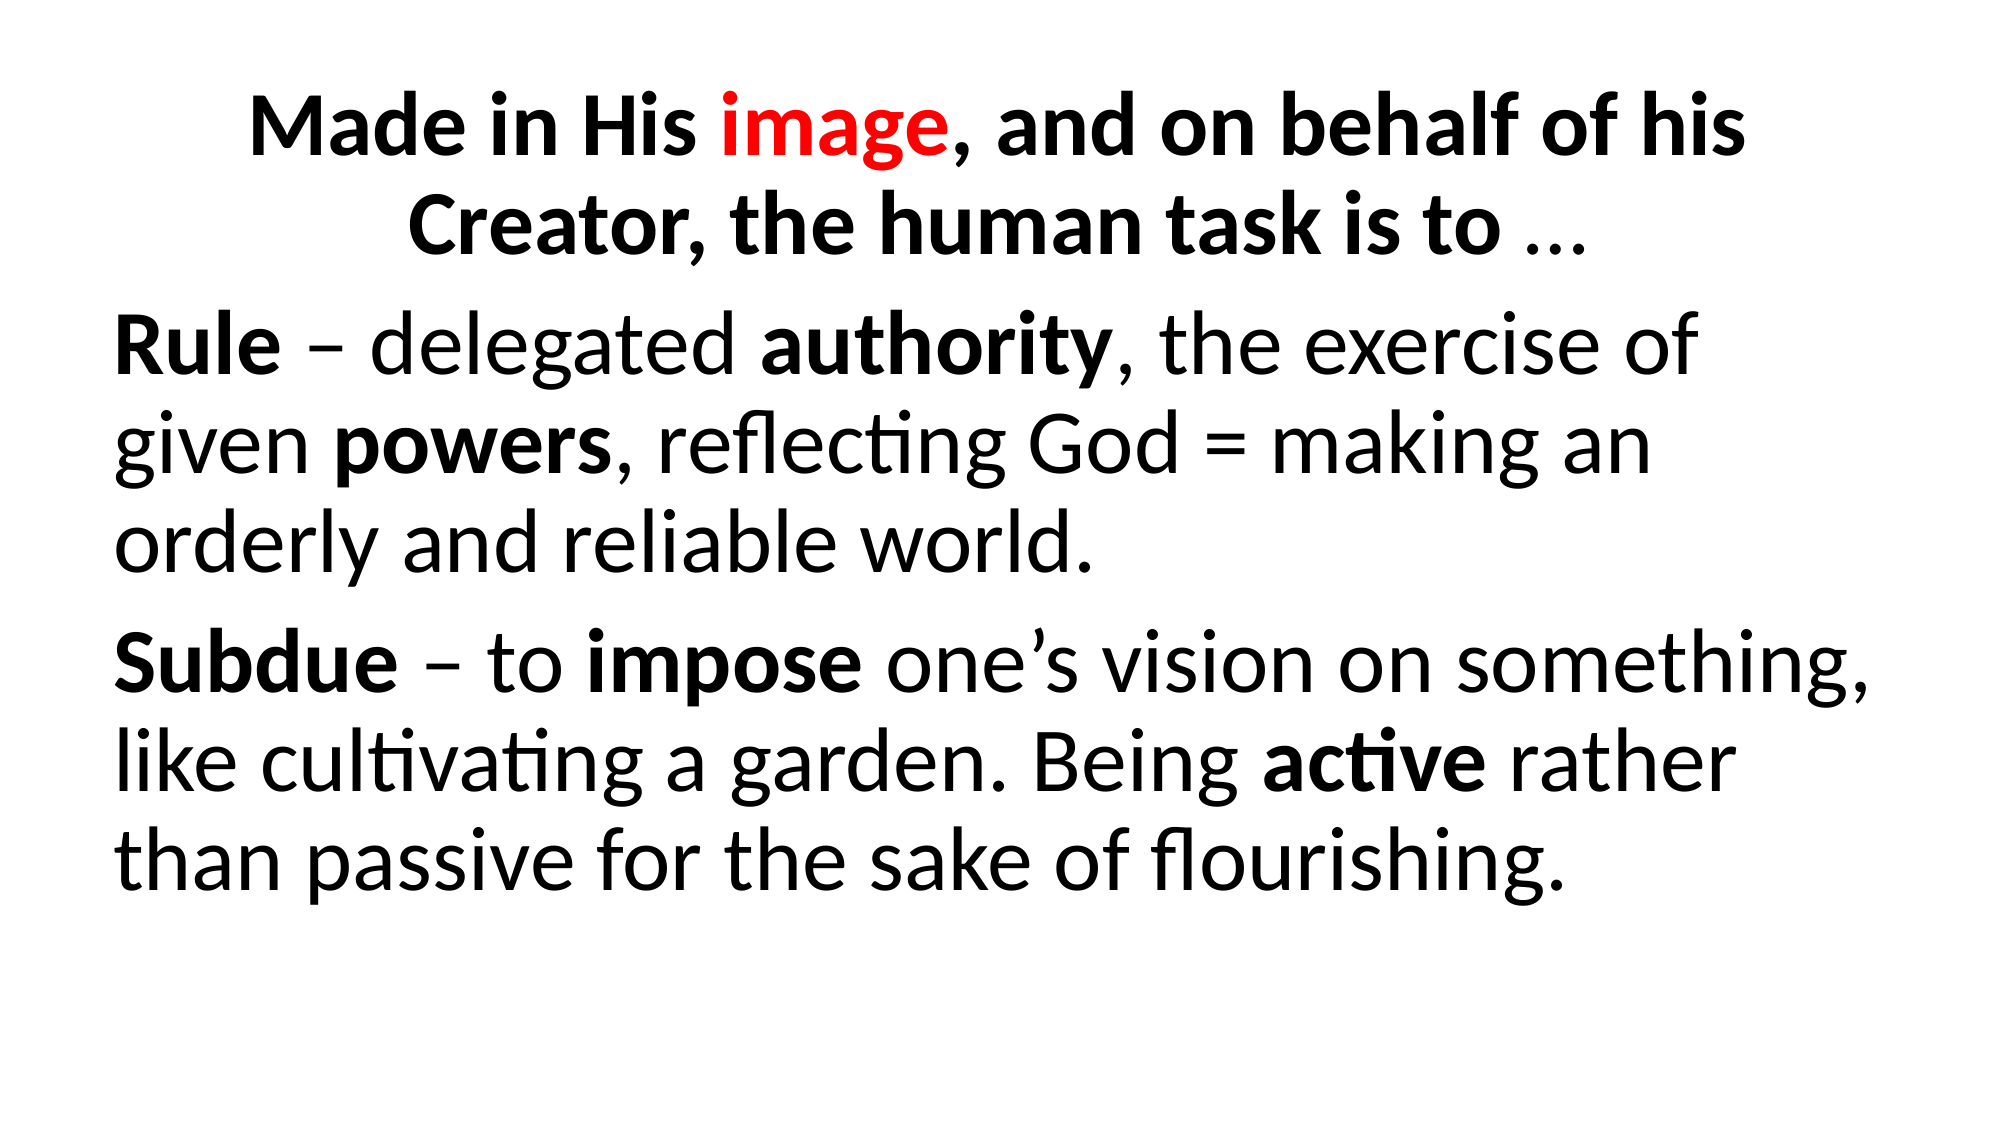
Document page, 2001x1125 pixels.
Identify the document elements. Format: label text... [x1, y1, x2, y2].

subtitle Made in His image, and on behalf of his Creator, the human task is to … Rule – delegated authority, the exercise of given powers, reflecting God = making an orderly and reliable world. Subdue – to impose one’s vision on something, like cultivating a garden. Being active rather than passive for the sake of flourishing. [98, 69, 1899, 1045]
